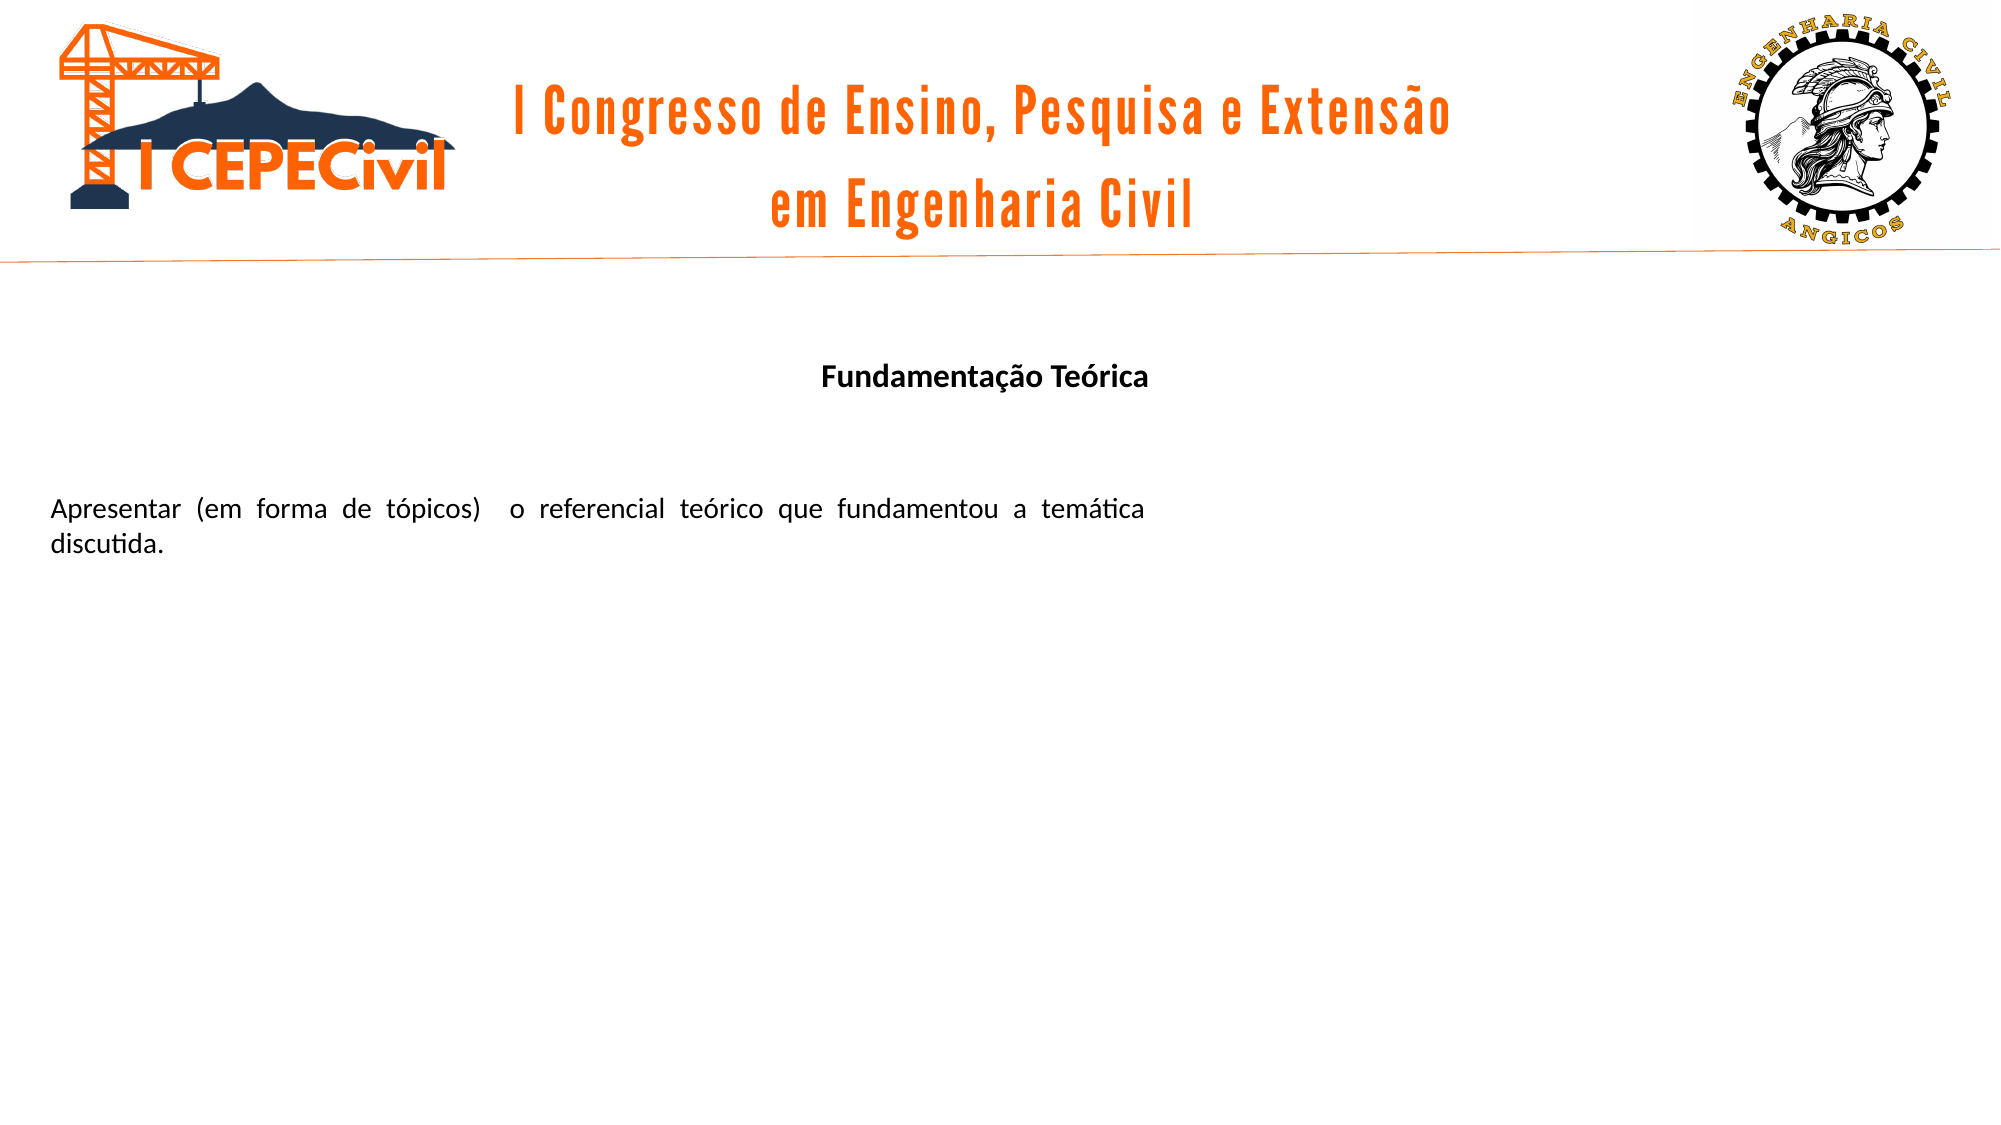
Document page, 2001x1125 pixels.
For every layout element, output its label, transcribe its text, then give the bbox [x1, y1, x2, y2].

picture [59, 4, 1486, 260]
text_box Fundamentação Teórica [423, 339, 1549, 416]
picture [1694, 0, 1991, 249]
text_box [0, 248, 2000, 263]
text_box Apresentar (em forma de tópicos) o referencial teórico que fundamentou a temática discutida. [35, 444, 1161, 864]
